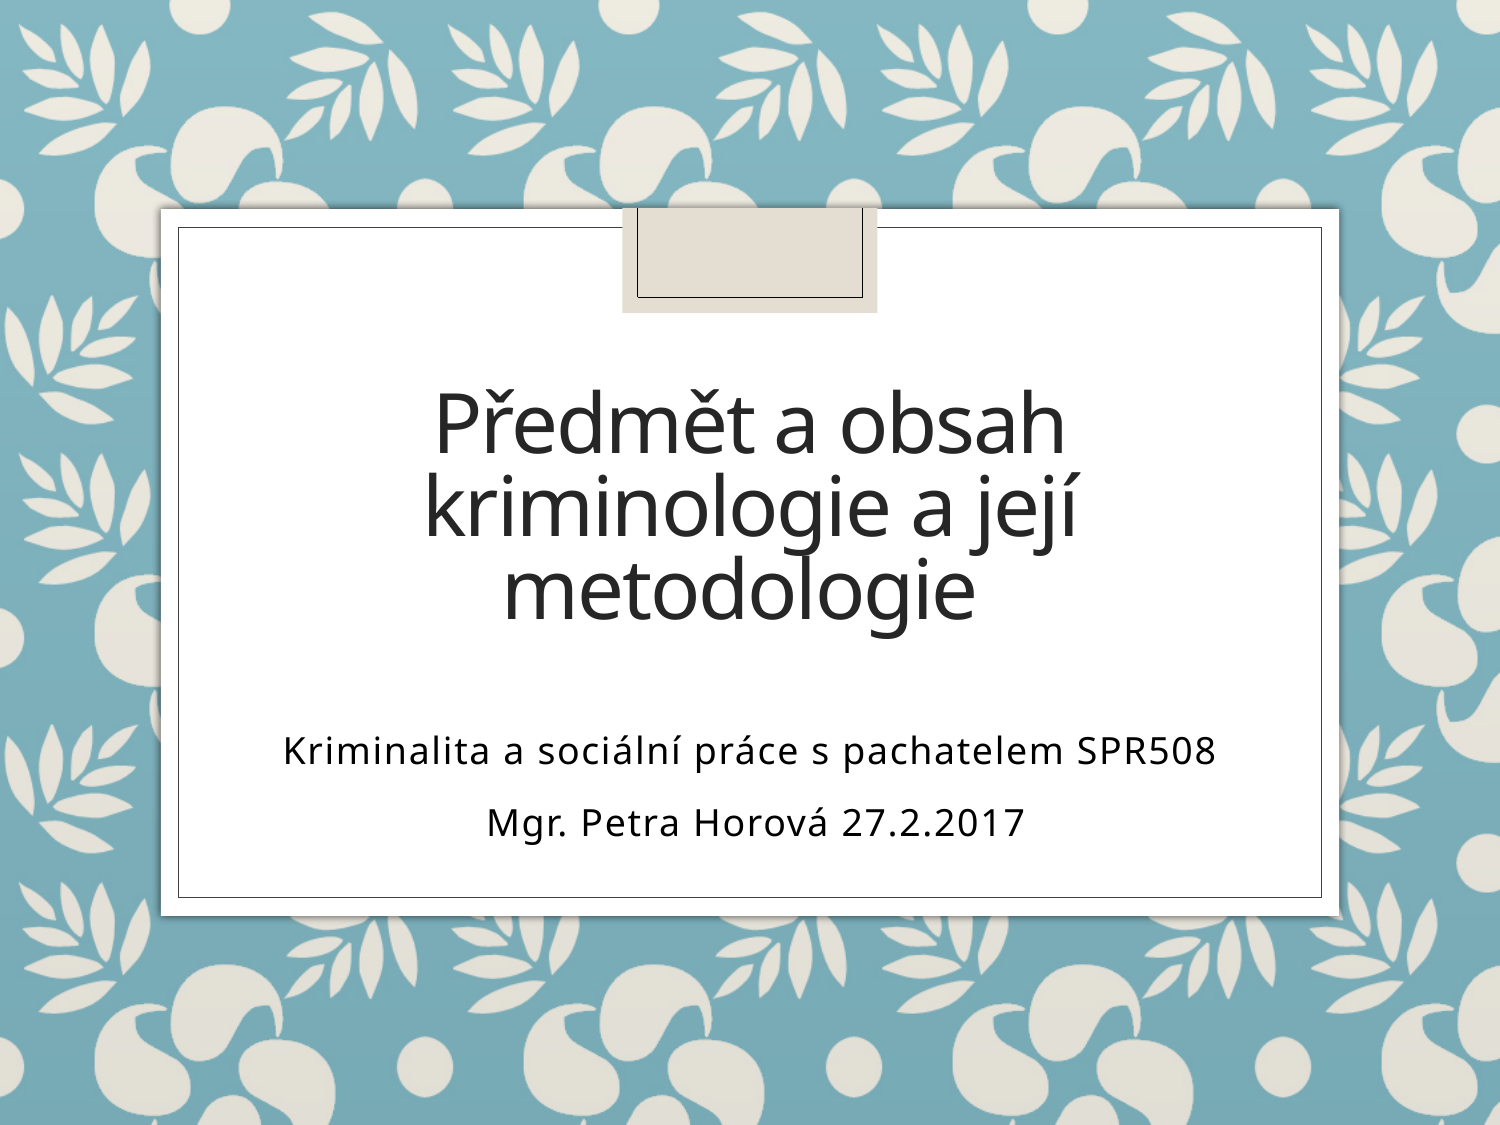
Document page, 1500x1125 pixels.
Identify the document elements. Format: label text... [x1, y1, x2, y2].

title Předmět a obsah kriminologie a její metodologie [218, 361, 1282, 662]
subtitle Kriminalita a sociální práce s pachatelem SPR508 Mgr. Petra Horová 27.2.2017 [192, 727, 1309, 882]
